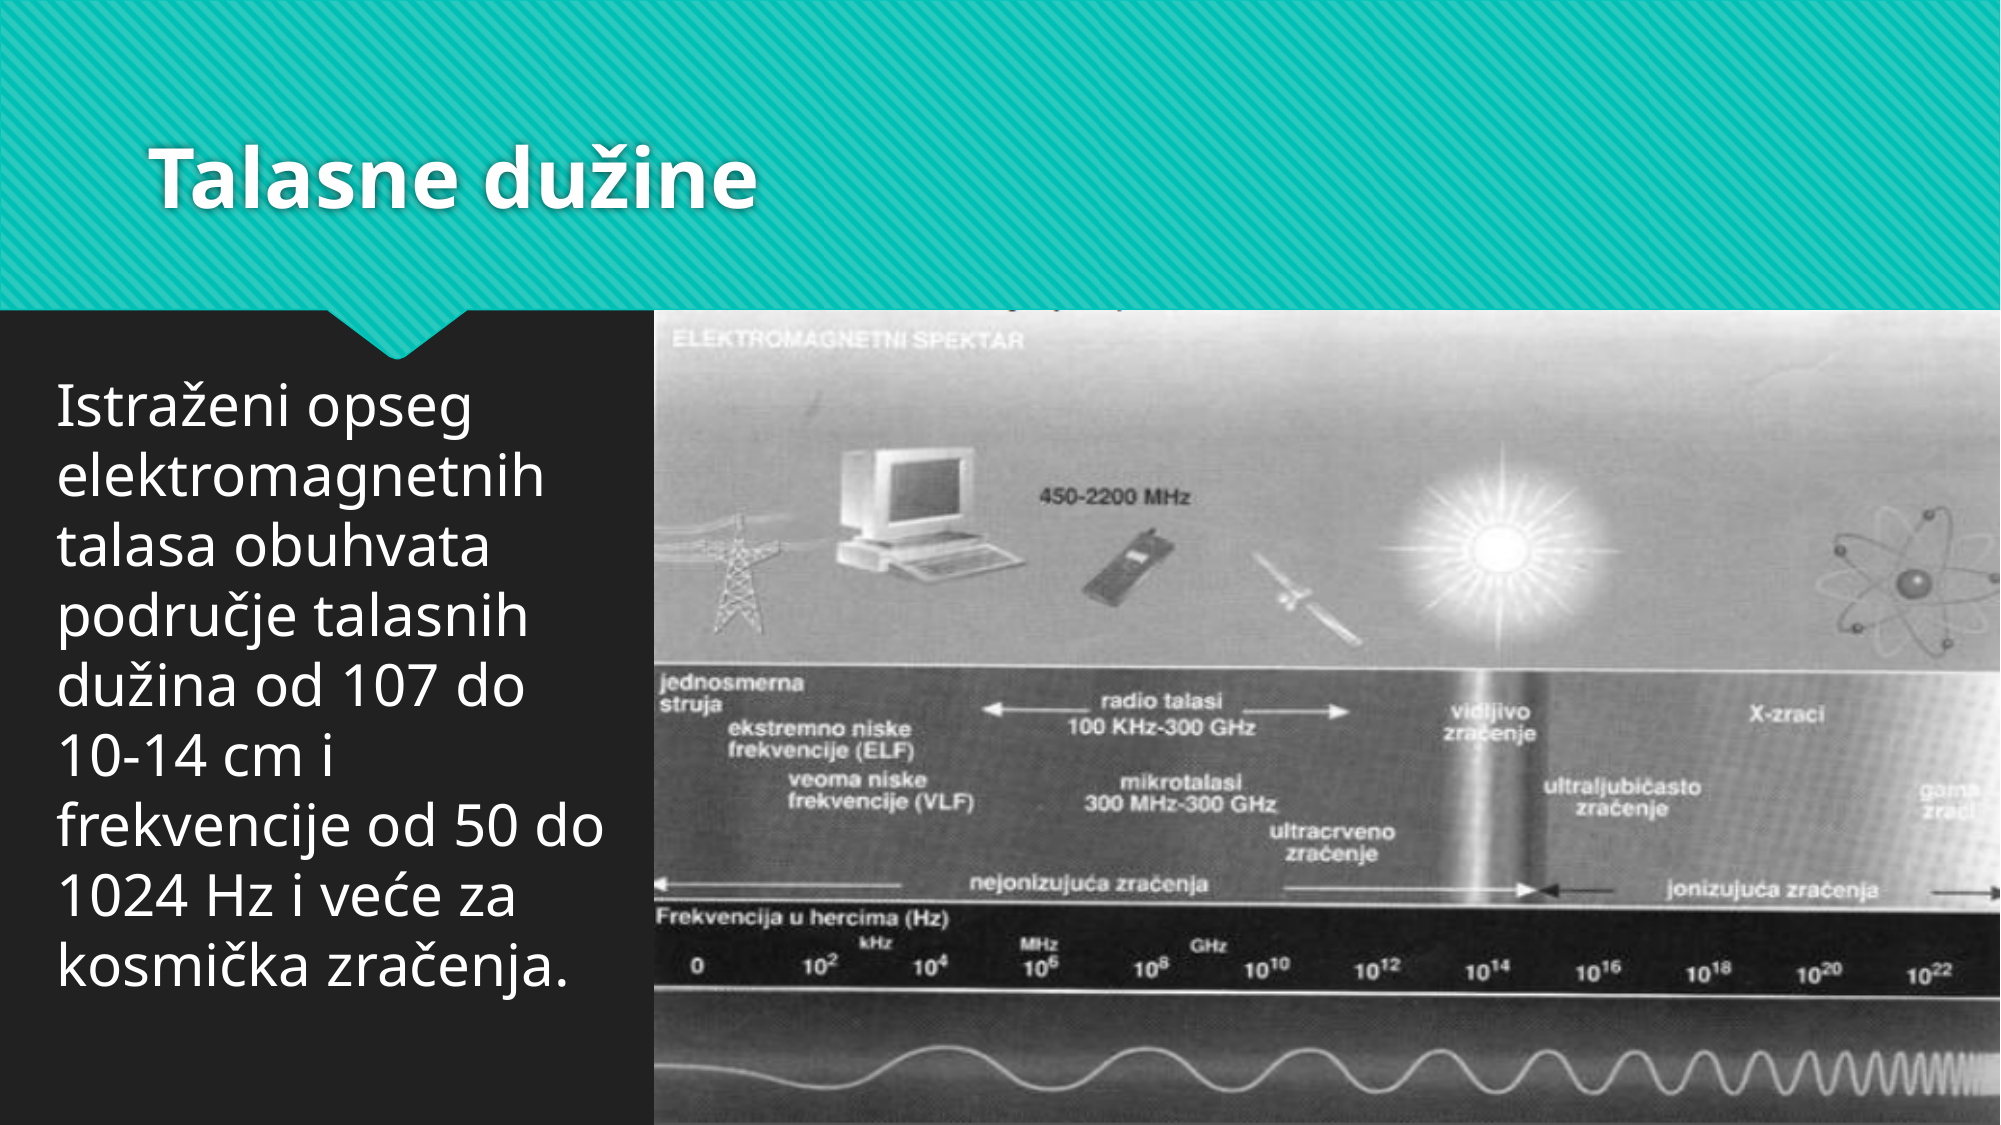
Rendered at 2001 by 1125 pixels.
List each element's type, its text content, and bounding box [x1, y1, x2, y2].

title Talasne dužine [132, 73, 1868, 233]
picture [654, 310, 2000, 1125]
text_box Istraženi opseg elektromagnetnih talasa obuhvata područje talasnih dužina od 107 do 10-14 cm i frekvencije od 50 do 1024 Hz i veće za kosmička zračenja. [41, 360, 622, 1006]
